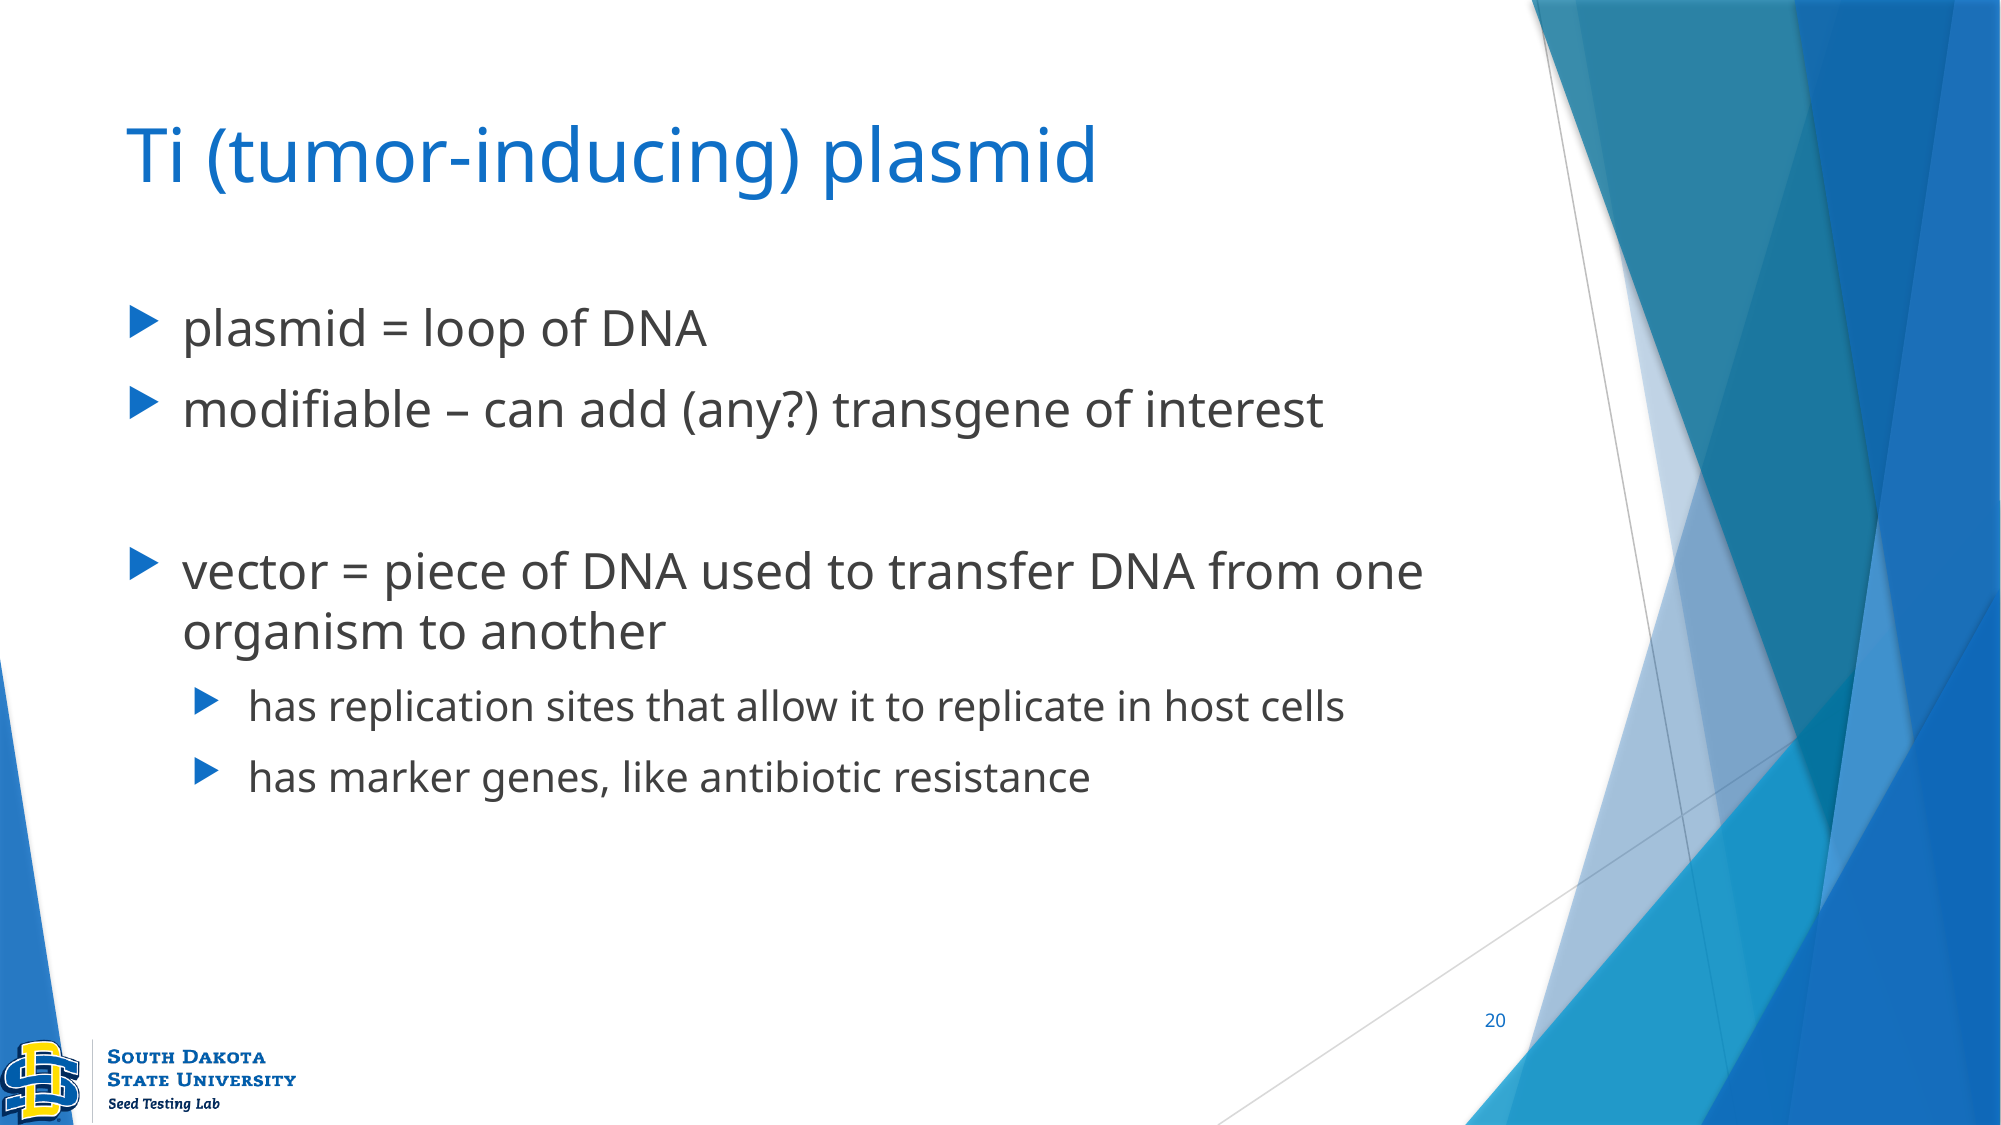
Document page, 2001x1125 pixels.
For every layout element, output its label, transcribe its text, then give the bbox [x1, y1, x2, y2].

list plasmid = loop of DNA modifiable – can add (any?) transgene of interest vector = piece of DNA used to transfer DNA from one organism to another has replication sites that allow it to replicate in host cells has marker genes, like antibiotic resistance [111, 289, 1522, 1060]
slide_number 20 [1409, 991, 1522, 1051]
title Ti (tumor-inducing) plasmid [111, 99, 1522, 289]
picture [0, 1039, 296, 1125]
